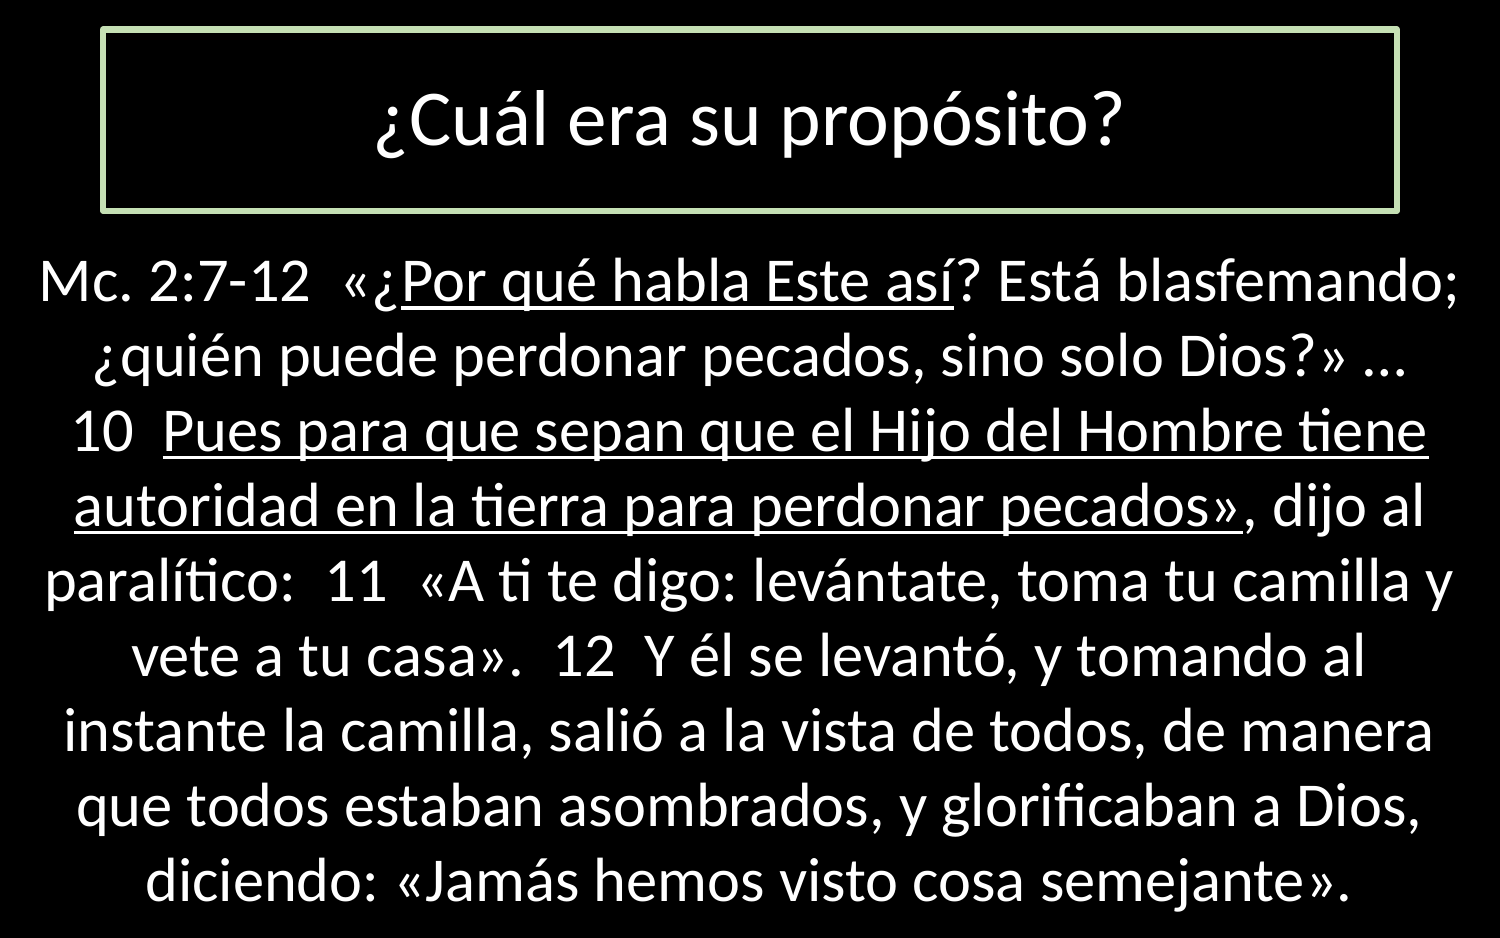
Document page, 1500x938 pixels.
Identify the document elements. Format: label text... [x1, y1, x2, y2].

text_box ¿Cuál era su propósito? [103, 29, 1397, 211]
text_box Mc. 2:7-12 «¿Por qué habla Este así? Está blasfemando; ¿quién puede perdonar pecados, sino solo Dios?» … 10 Pues para que sepan que el Hijo del Hombre tiene autoridad en la tierra para perdonar pecados», dijo al paralítico: 11 «A ti te digo: levántate, toma tu camilla y vete a tu casa». 12 Y él se levantó, y tomando al instante la camilla, salió a la vista de todos, de manera que todos estaban asombrados, y glorificaban a Dios, diciendo: «Jamás hemos visto cosa semejante». [14, 232, 1485, 908]
